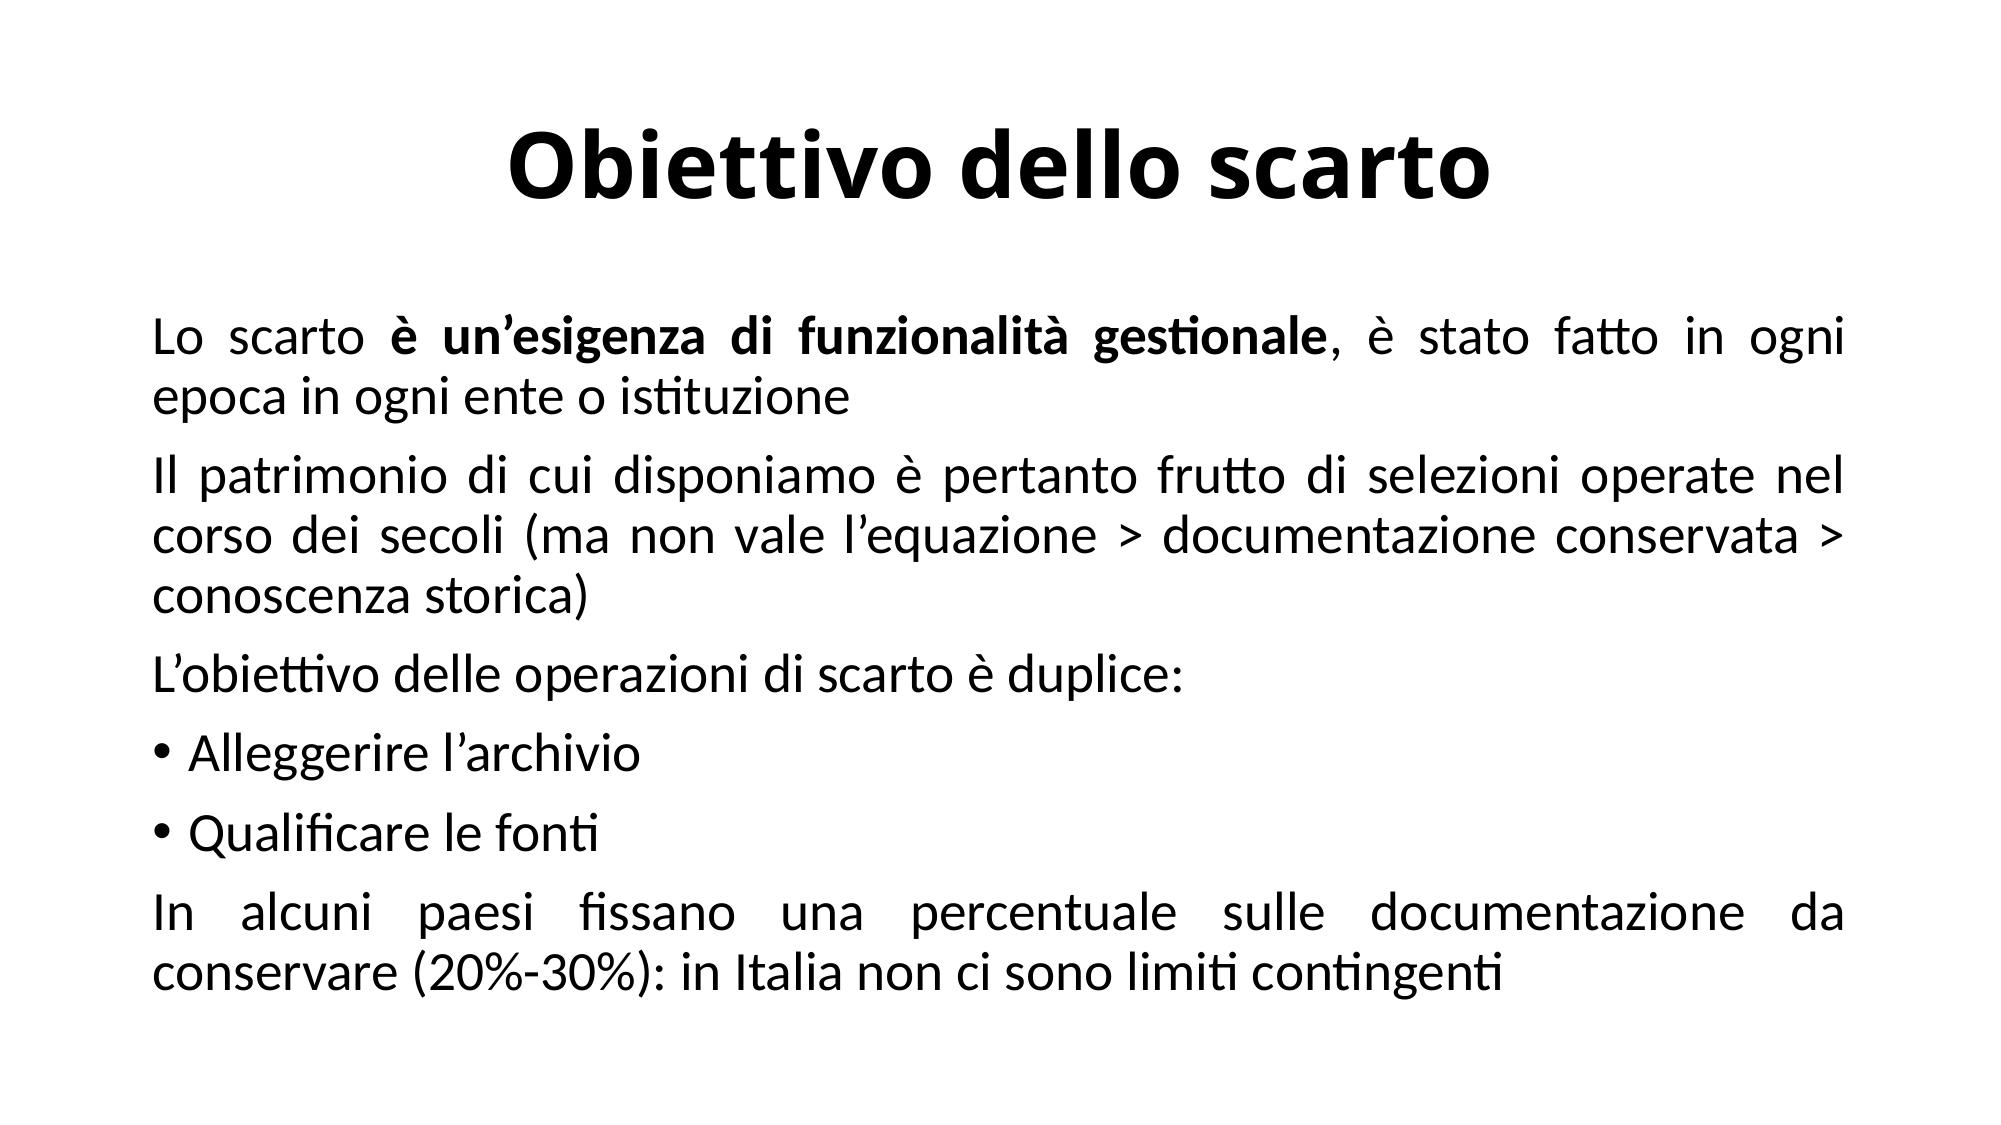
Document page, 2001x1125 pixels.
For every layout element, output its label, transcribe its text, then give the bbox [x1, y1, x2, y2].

title Obiettivo dello scarto [137, 59, 1863, 278]
list Lo scarto è un’esigenza di funzionalità gestionale, è stato fatto in ogni epoca in ogni ente o istituzione Il patrimonio di cui disponiamo è pertanto frutto di selezioni operate nel corso dei secoli (ma non vale l’equazione > documentazione conservata > conoscenza storica) L’obiettivo delle operazioni di scarto è duplice: Alleggerire l’archivio Qualificare le fonti In alcuni paesi fissano una percentuale sulle documentazione da conservare (20%-30%): in Italia non ci sono limiti contingenti [137, 299, 1863, 1014]
